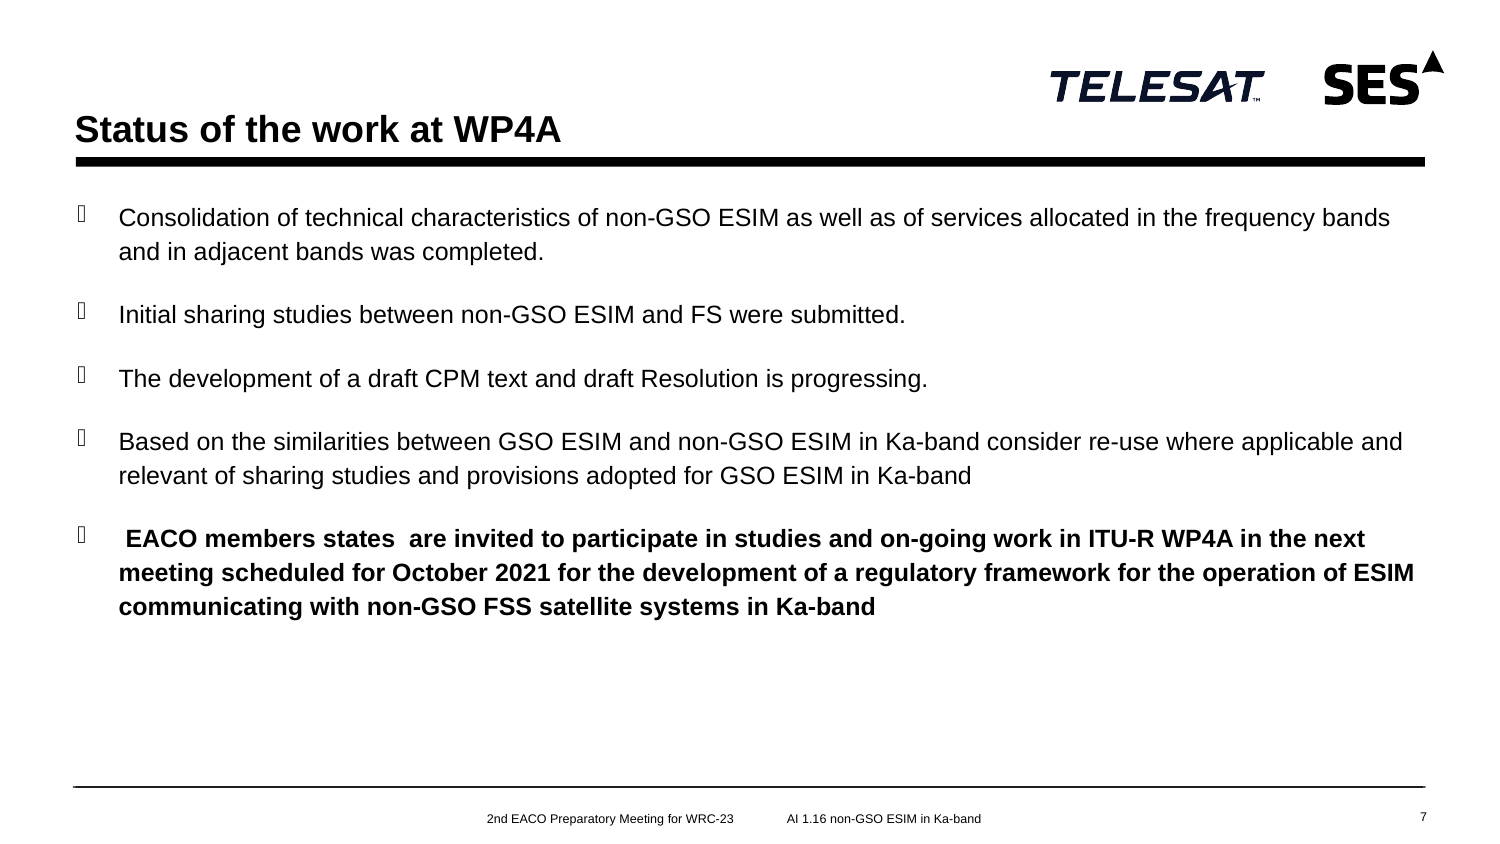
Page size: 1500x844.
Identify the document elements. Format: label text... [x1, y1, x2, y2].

title Status of the work at WP4A [74, 53, 1265, 150]
slide_number 7 [1357, 804, 1428, 825]
list Consolidation of technical characteristics of non-GSO ESIM as well as of services allocated in the frequency bands and in adjacent bands was completed. Initial sharing studies between non-GSO ESIM and FS were submitted. The development of a draft CPM text and draft Resolution is progressing. Based on the similarities between GSO ESIM and non-GSO ESIM in Ka-band consider re-use where applicable and relevant of sharing studies and provisions adopted for GSO ESIM in Ka-band EACO members states are invited to participate in studies and on-going work in ITU-R WP4A in the next meeting scheduled for October 2021 for the development of a regulatory framework for the operation of ESIM communicating with non-GSO FSS satellite systems in Ka-band [77, 197, 1428, 770]
